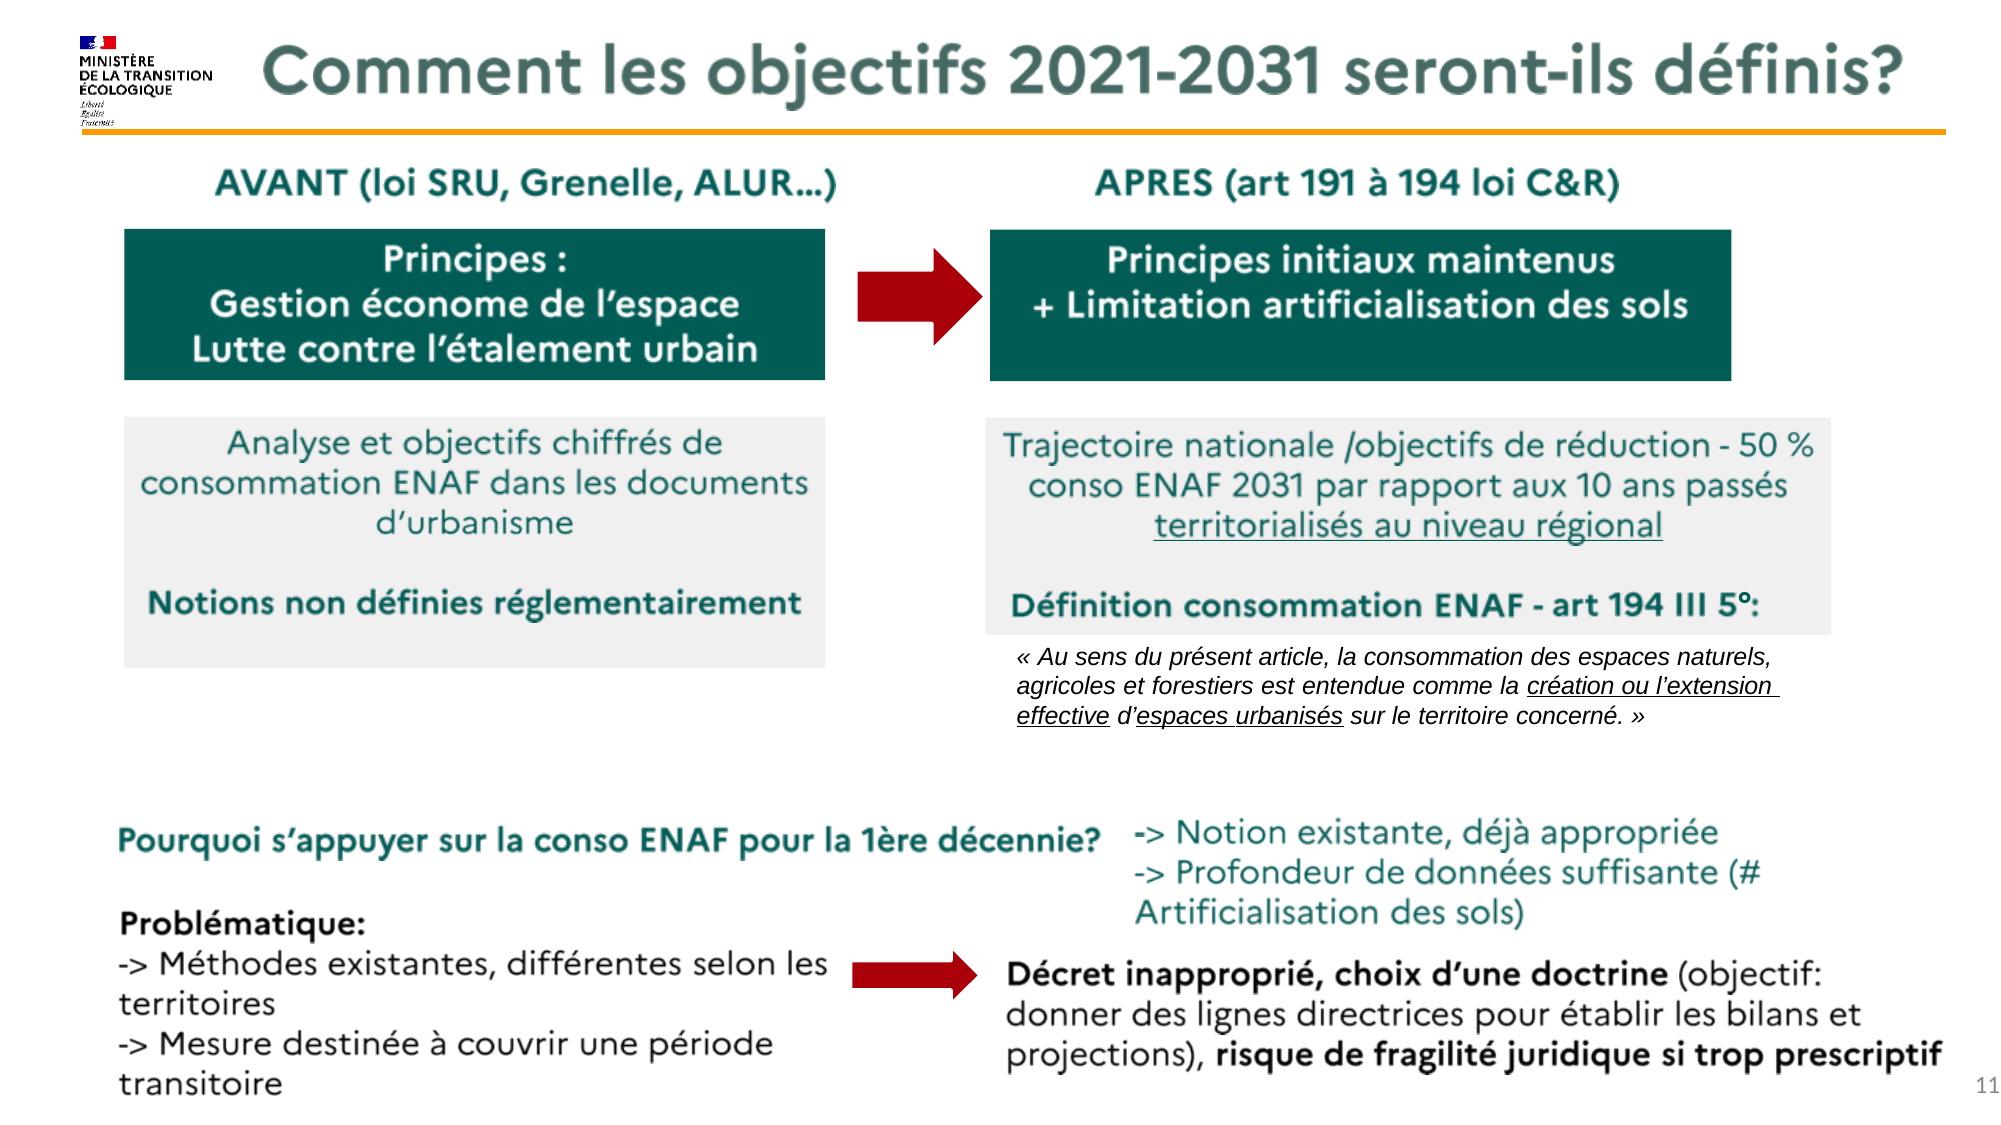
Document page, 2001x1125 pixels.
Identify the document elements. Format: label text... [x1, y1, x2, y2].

text_box ° « Au sens du présent article, la consommation des espaces naturels, agricoles et forestiers est entendue comme la création ou l’extension effective d’espaces urbanisés sur le territoire concerné. » [1014, 644, 1781, 730]
picture [1094, 166, 1619, 204]
picture [214, 166, 837, 204]
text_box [123, 228, 826, 381]
text_box 11 [1972, 1066, 2000, 1098]
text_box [79, 36, 1947, 136]
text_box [985, 417, 1842, 635]
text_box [1004, 959, 1958, 1075]
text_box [853, 229, 1732, 382]
picture [119, 825, 1101, 861]
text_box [123, 416, 837, 669]
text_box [117, 909, 984, 1105]
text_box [1134, 811, 1785, 933]
